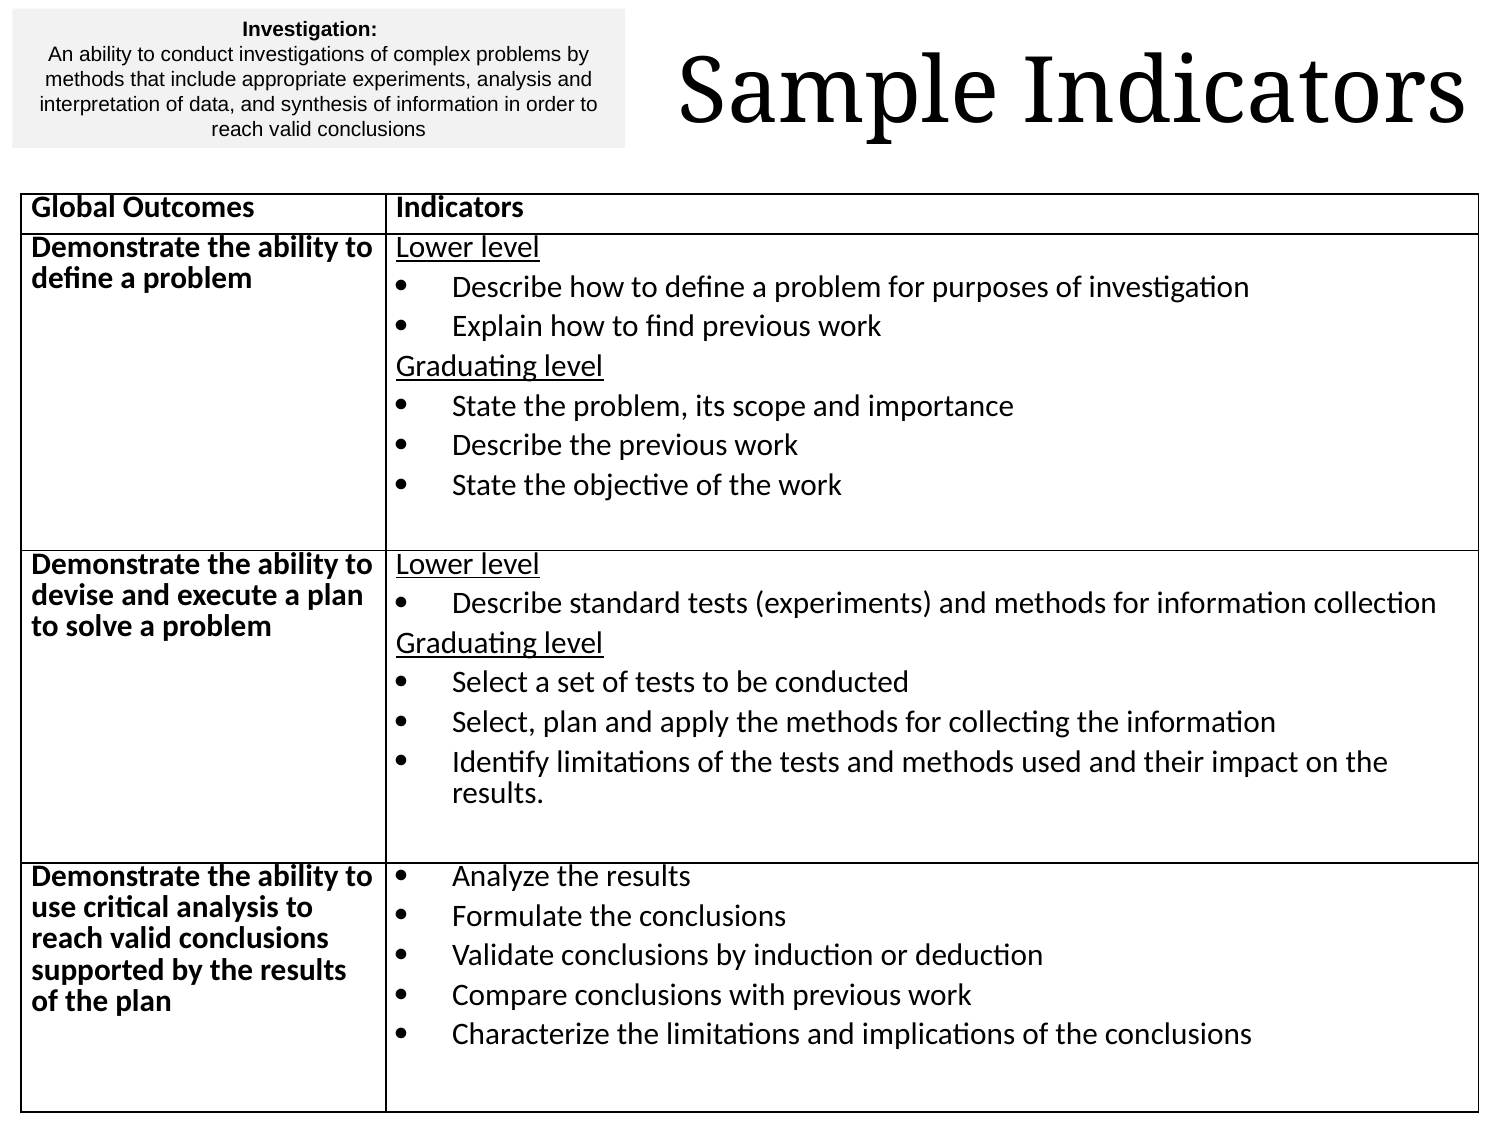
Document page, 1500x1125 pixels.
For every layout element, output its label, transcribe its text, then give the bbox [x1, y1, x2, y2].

table_cell Demonstrate the ability to define a problem [22, 235, 385, 550]
text_box Investigation: An ability to conduct investigations of complex problems by methods that include appropriate experiments, analysis and interpretation of data, and synthesis of information in order to reach valid conclusions [12, 8, 625, 149]
title Sample Indicators [662, 58, 1500, 113]
table_cell Lower level Describe standard tests (experiments) and methods for information collection Graduating level Select a set of tests to be conducted Select, plan and apply the methods for collecting the information Identify limitations of the tests and methods used and their impact on the results. [387, 551, 1478, 862]
table_header Indicators [387, 195, 1478, 233]
table_cell Lower level Describe how to define a problem for purposes of investigation Explain how to find previous work Graduating level State the problem, its scope and importance Describe the previous work State the objective of the work [387, 235, 1478, 550]
table_header Global Outcomes [22, 195, 385, 233]
table_cell Analyze the results Formulate the conclusions Validate conclusions by induction or deduction Compare conclusions with previous work Characterize the limitations and implications of the conclusions [387, 864, 1478, 1111]
table_cell Demonstrate the ability to use critical analysis to reach valid conclusions supported by the results of the plan [22, 864, 385, 1111]
table_cell Demonstrate the ability to devise and execute a plan to solve a problem [22, 551, 385, 862]
